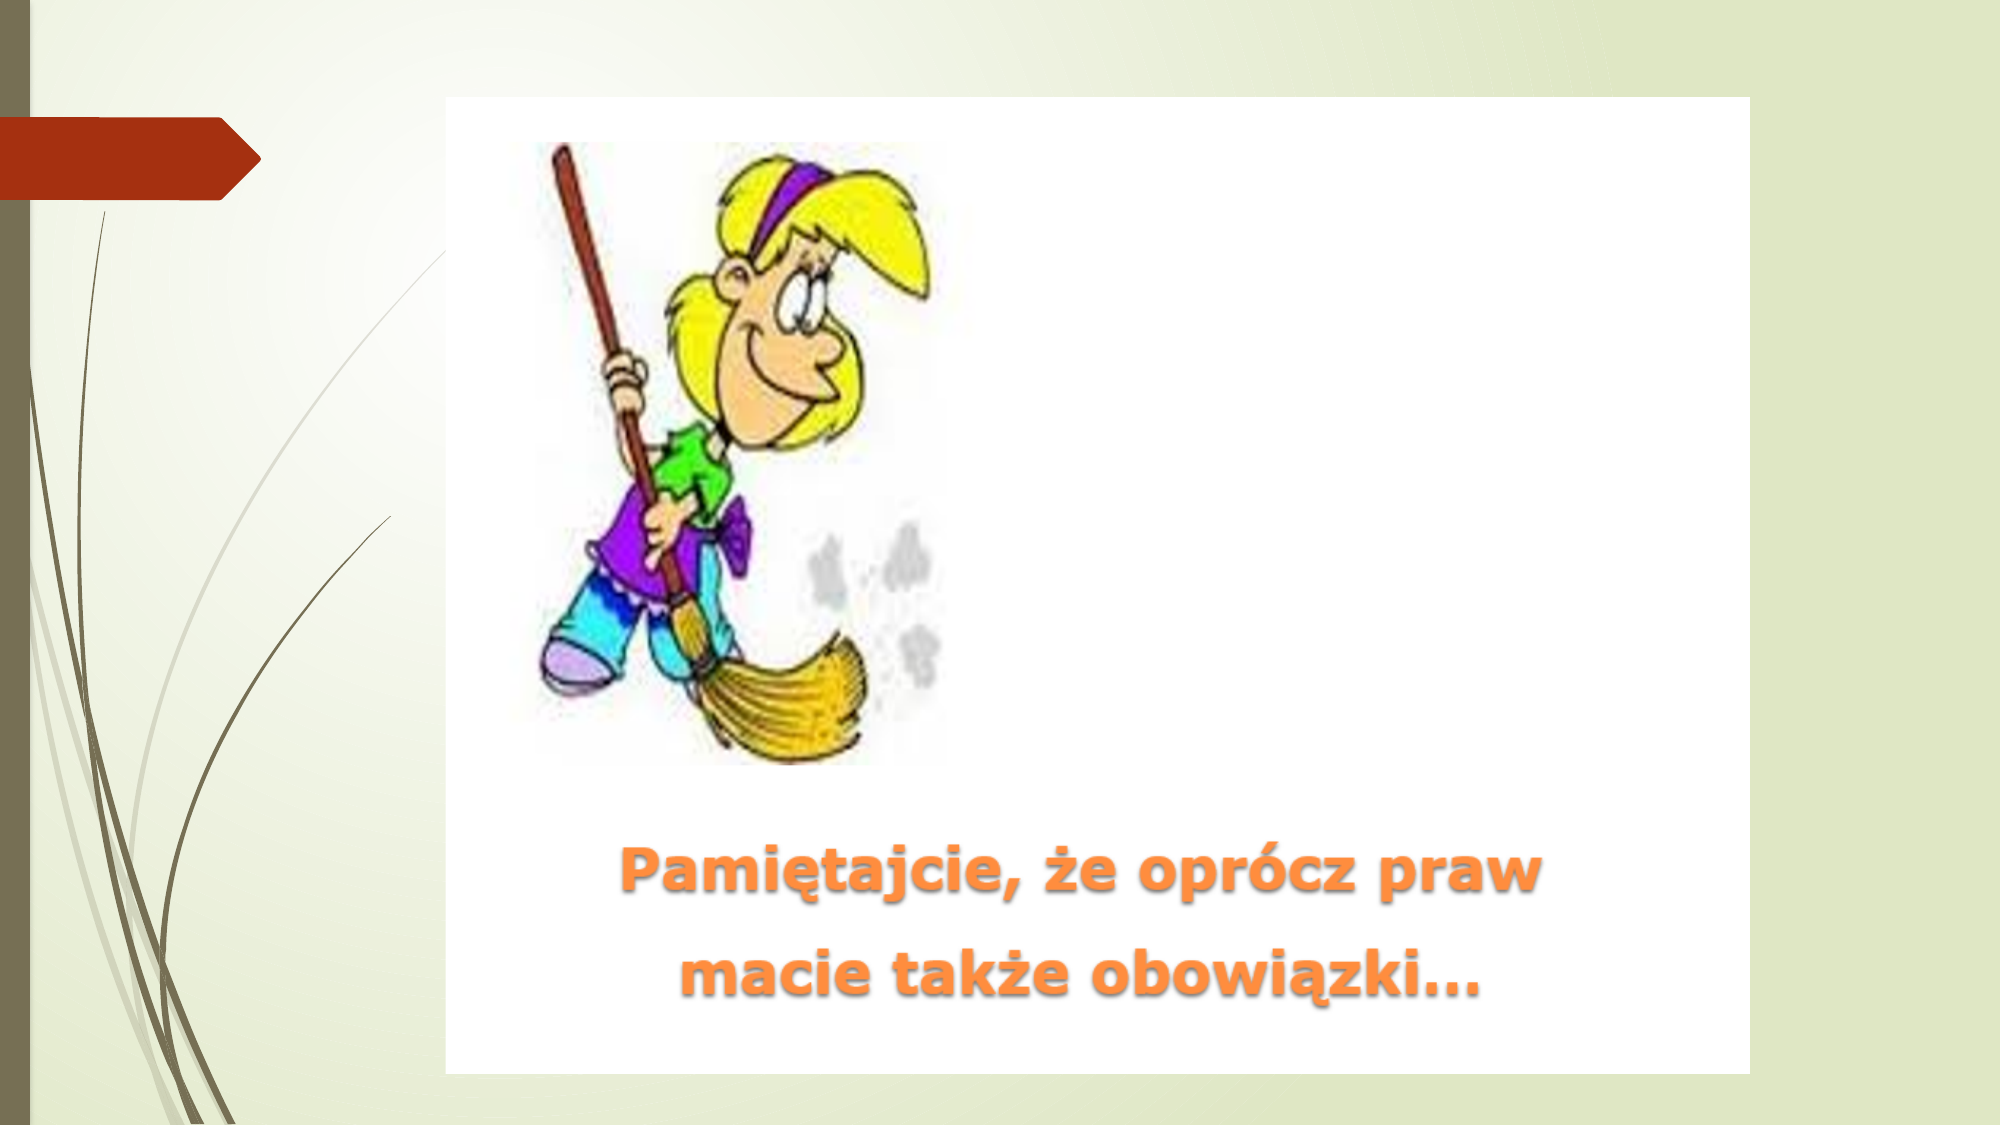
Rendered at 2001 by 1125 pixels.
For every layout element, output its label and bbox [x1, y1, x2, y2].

picture [445, 97, 1751, 1075]
